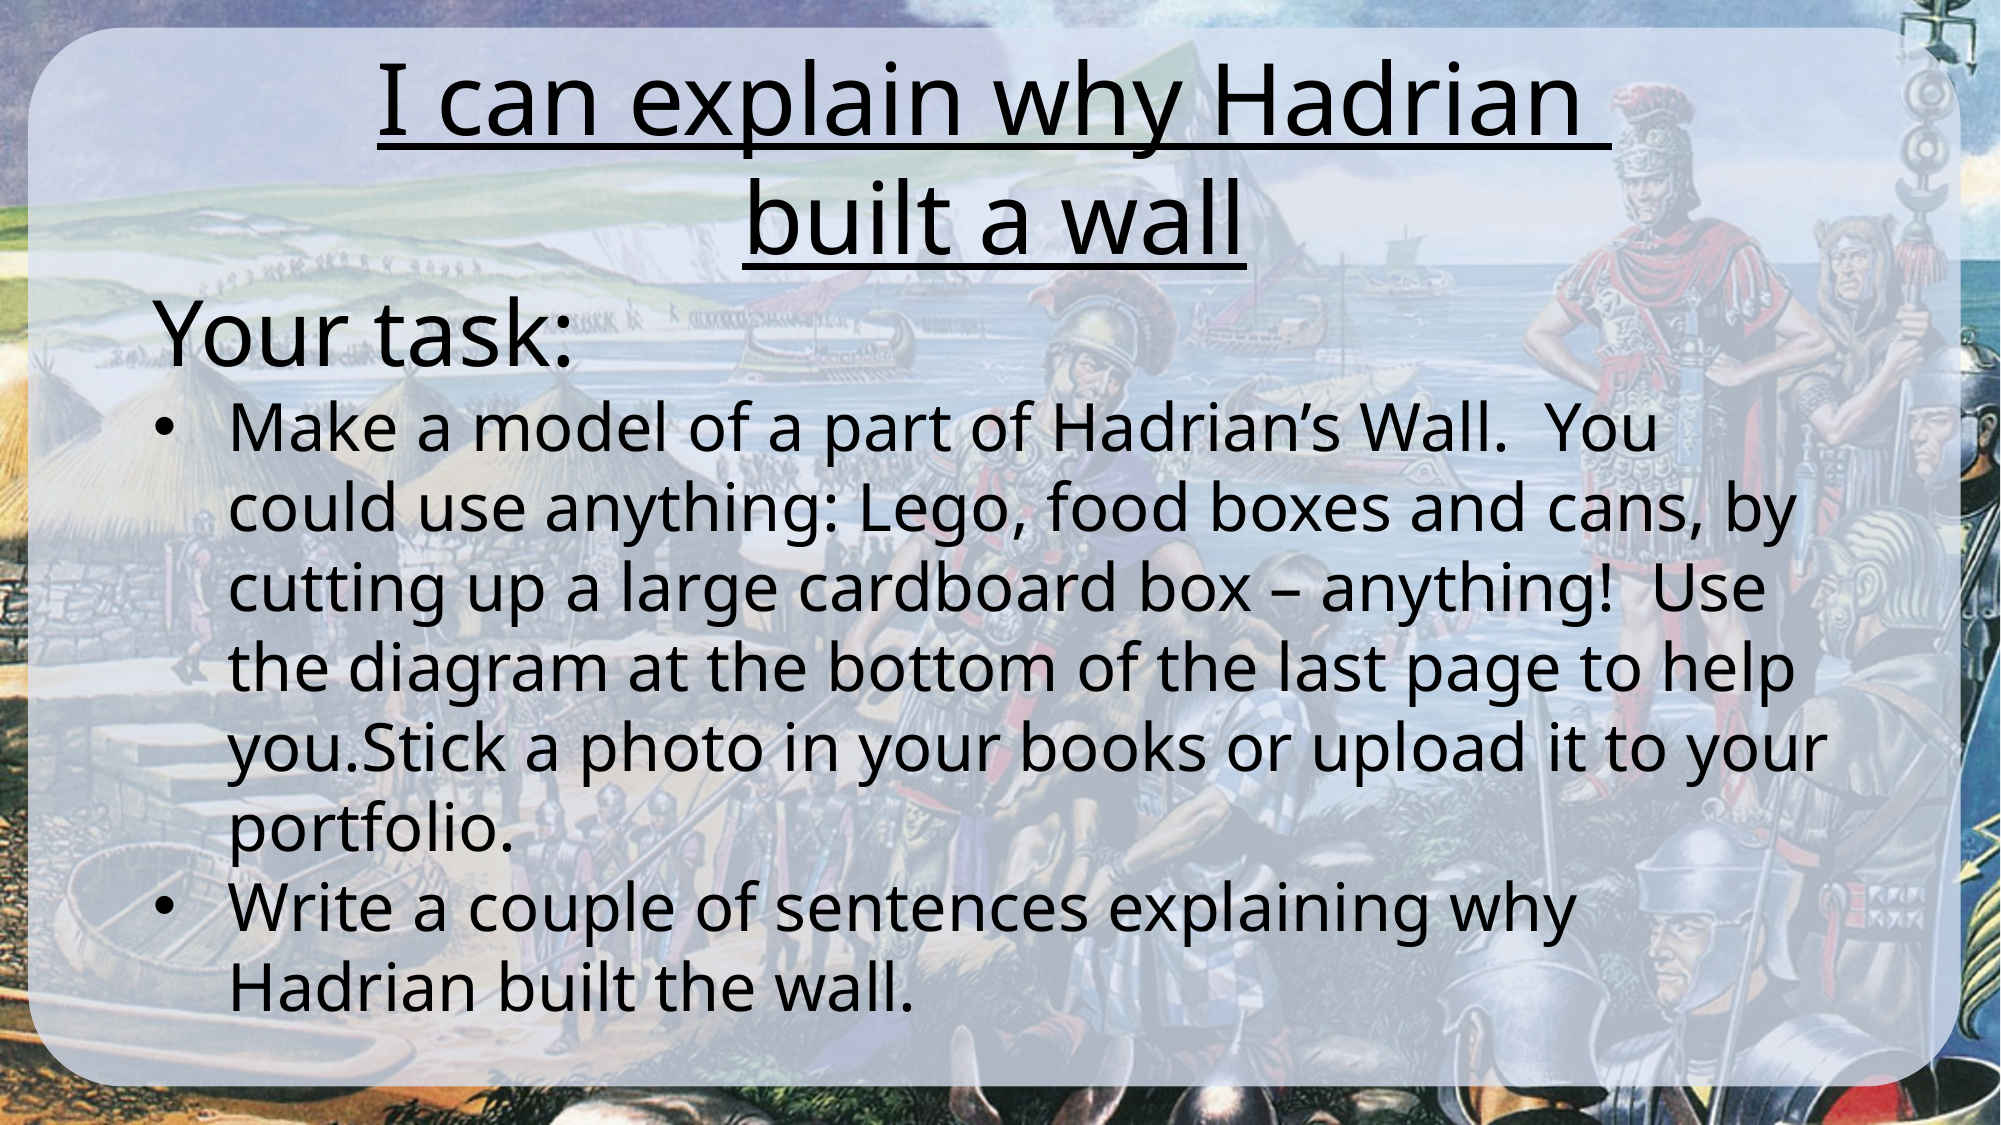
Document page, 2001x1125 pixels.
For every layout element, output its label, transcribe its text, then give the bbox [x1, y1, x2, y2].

text_box I can explain why Hadrian built a wall Your task: Make a model of a part of Hadrian’s Wall. You could use anything: Lego, food boxes and cans, by cutting up a large cardboard box – anything! Use the diagram at the bottom of the last page to help you.Stick a photo in your books or upload it to your portfolio. Write a couple of sentences explaining why Hadrian built the wall. [138, 27, 1851, 1125]
picture [0, 0, 2001, 1125]
text_box [27, 26, 1962, 1088]
